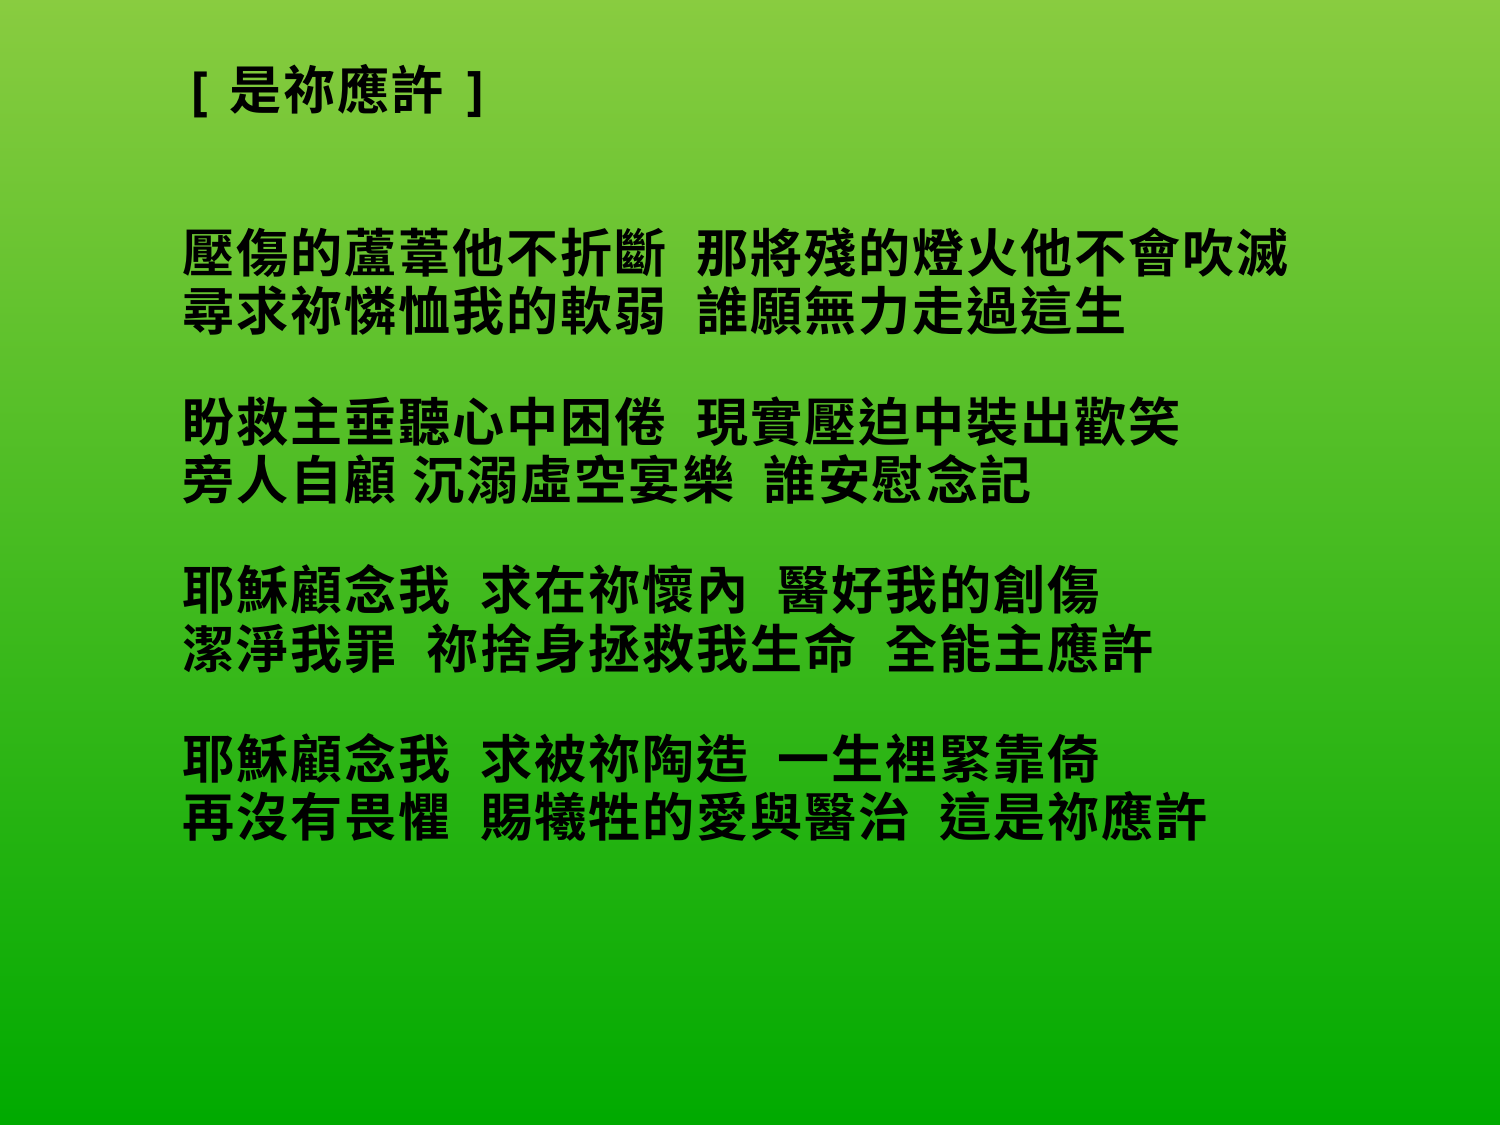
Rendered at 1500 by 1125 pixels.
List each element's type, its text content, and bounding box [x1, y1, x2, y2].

table_header [是祢應許] 壓傷的蘆葦他不折斷 那將殘的燈火他不會吹滅 尋求祢憐恤我的軟弱 誰願無力走過這生 盼救主垂聽心中困倦 現實壓迫中裝出歡笑 旁人自顧 沉溺虛空宴樂 誰安慰念記 耶穌顧念我 求在祢懷內 醫好我的創傷 潔淨我罪 祢捨身拯救我生命 全能主應許 耶穌顧念我 求被祢陶造 一生裡緊靠倚 再沒有畏懼 賜犧牲的愛與醫治 這是祢應許 [171, 66, 1420, 852]
